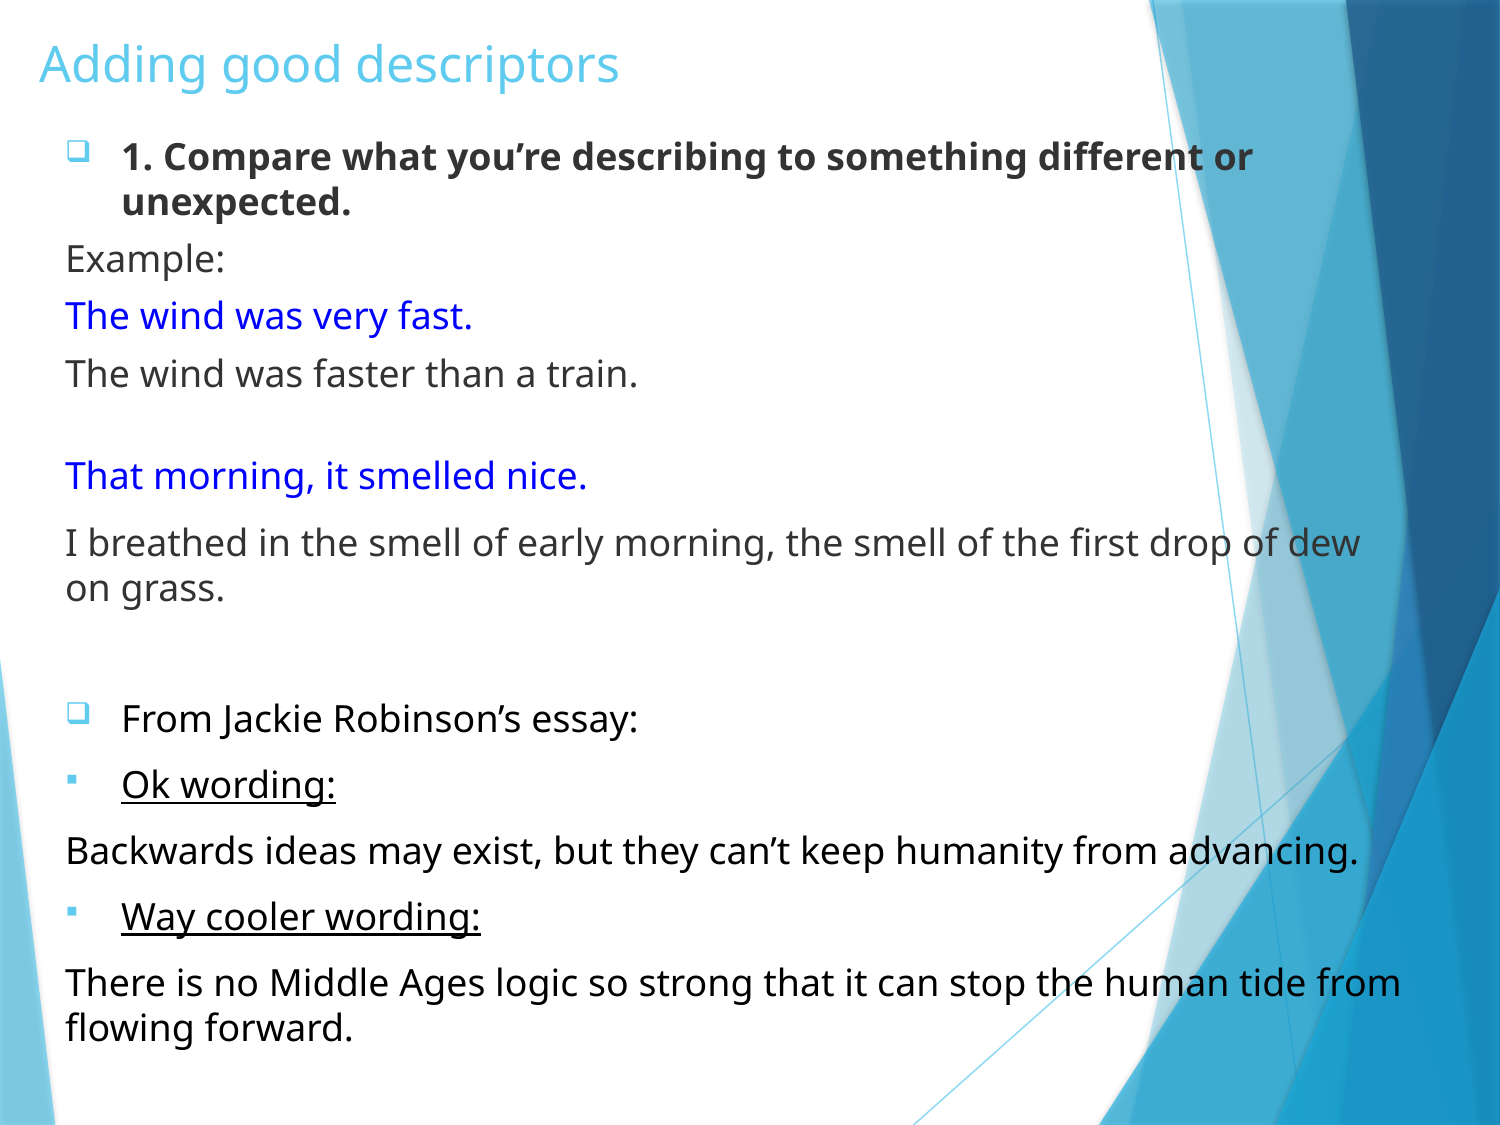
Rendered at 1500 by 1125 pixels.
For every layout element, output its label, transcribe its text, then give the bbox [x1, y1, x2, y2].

title Adding good descriptors [24, 24, 1083, 100]
list 1. Compare what you’re describing to something different or unexpected. Example: The wind was very fast. The wind was faster than a train. That morning, it smelled nice. I breathed in the smell of early morning, the smell of the first drop of dew on grass. From Jackie Robinson’s essay: Ok wording: Backwards ideas may exist, but they can’t keep humanity from advancing. Way cooler wording: There is no Middle Ages logic so strong that it can stop the human tide from flowing forward. [50, 125, 1425, 1075]
